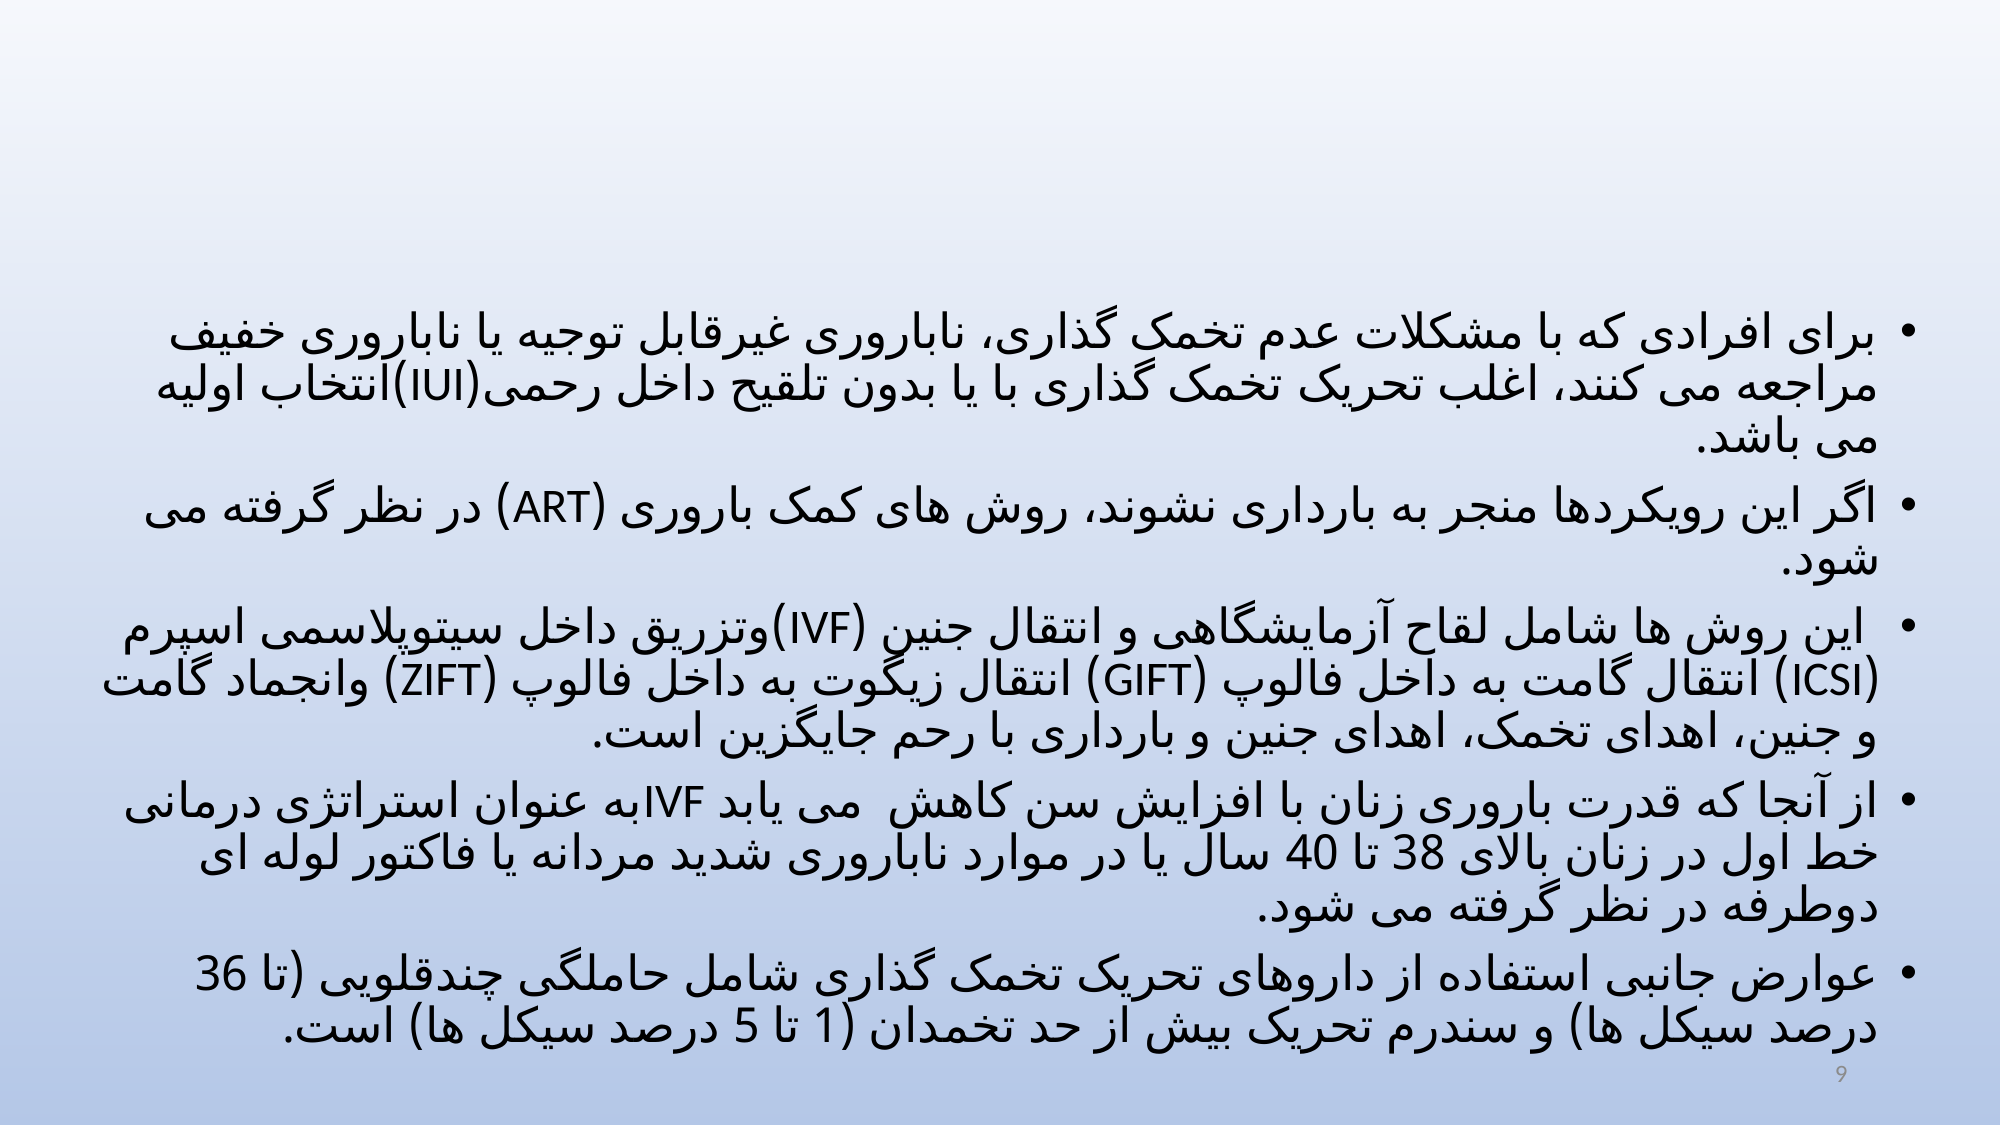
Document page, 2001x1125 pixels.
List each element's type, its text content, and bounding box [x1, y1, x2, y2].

list برای افرادی که با مشکلات عدم تخمک گذاری، ناباروری غیرقابل توجیه یا ناباروری خفیف مراجعه می کنند، اغلب تحریک تخمک گذاری با یا بدون تلقیح داخل رحمی(IUI)انتخاب اولیه می باشد. اگر این رویکردها منجر به بارداری نشوند، روش های کمک باروری (ART) در نظر گرفته می شود. این روش ها شامل لقاح آزمایشگاهی و انتقال جنین (IVF)وتزریق داخل سیتوپلاسمی اسپرم (ICSI) انتقال گامت به داخل فالوپ (GIFT) انتقال زیگوت به داخل فالوپ (ZIFT) وانجماد گامت و جنین، اهدای تخمک، اهدای جنین و بارداری با رحم جایگزین است. از آنجا که قدرت باروری زنان با افزایش سن کاهش می یابد IVFبه عنوان استراتژی درمانی خط اول در زنان بالای 38 تا 40 سال یا در موارد ناباروری شدید مردانه یا فاکتور لوله ای دوطرفه در نظر گرفته می شود. عوارض جانبی استفاده از داروهای تحریک تخمک گذاری شامل حاملگی چندقلویی (تا 36 درصد سیکل ها) و سندرم تحریک بیش از حد تخمدان (1 تا 5 درصد سیکل ها) است. [71, 299, 1930, 1066]
slide_number 9 [1412, 1042, 1863, 1103]
